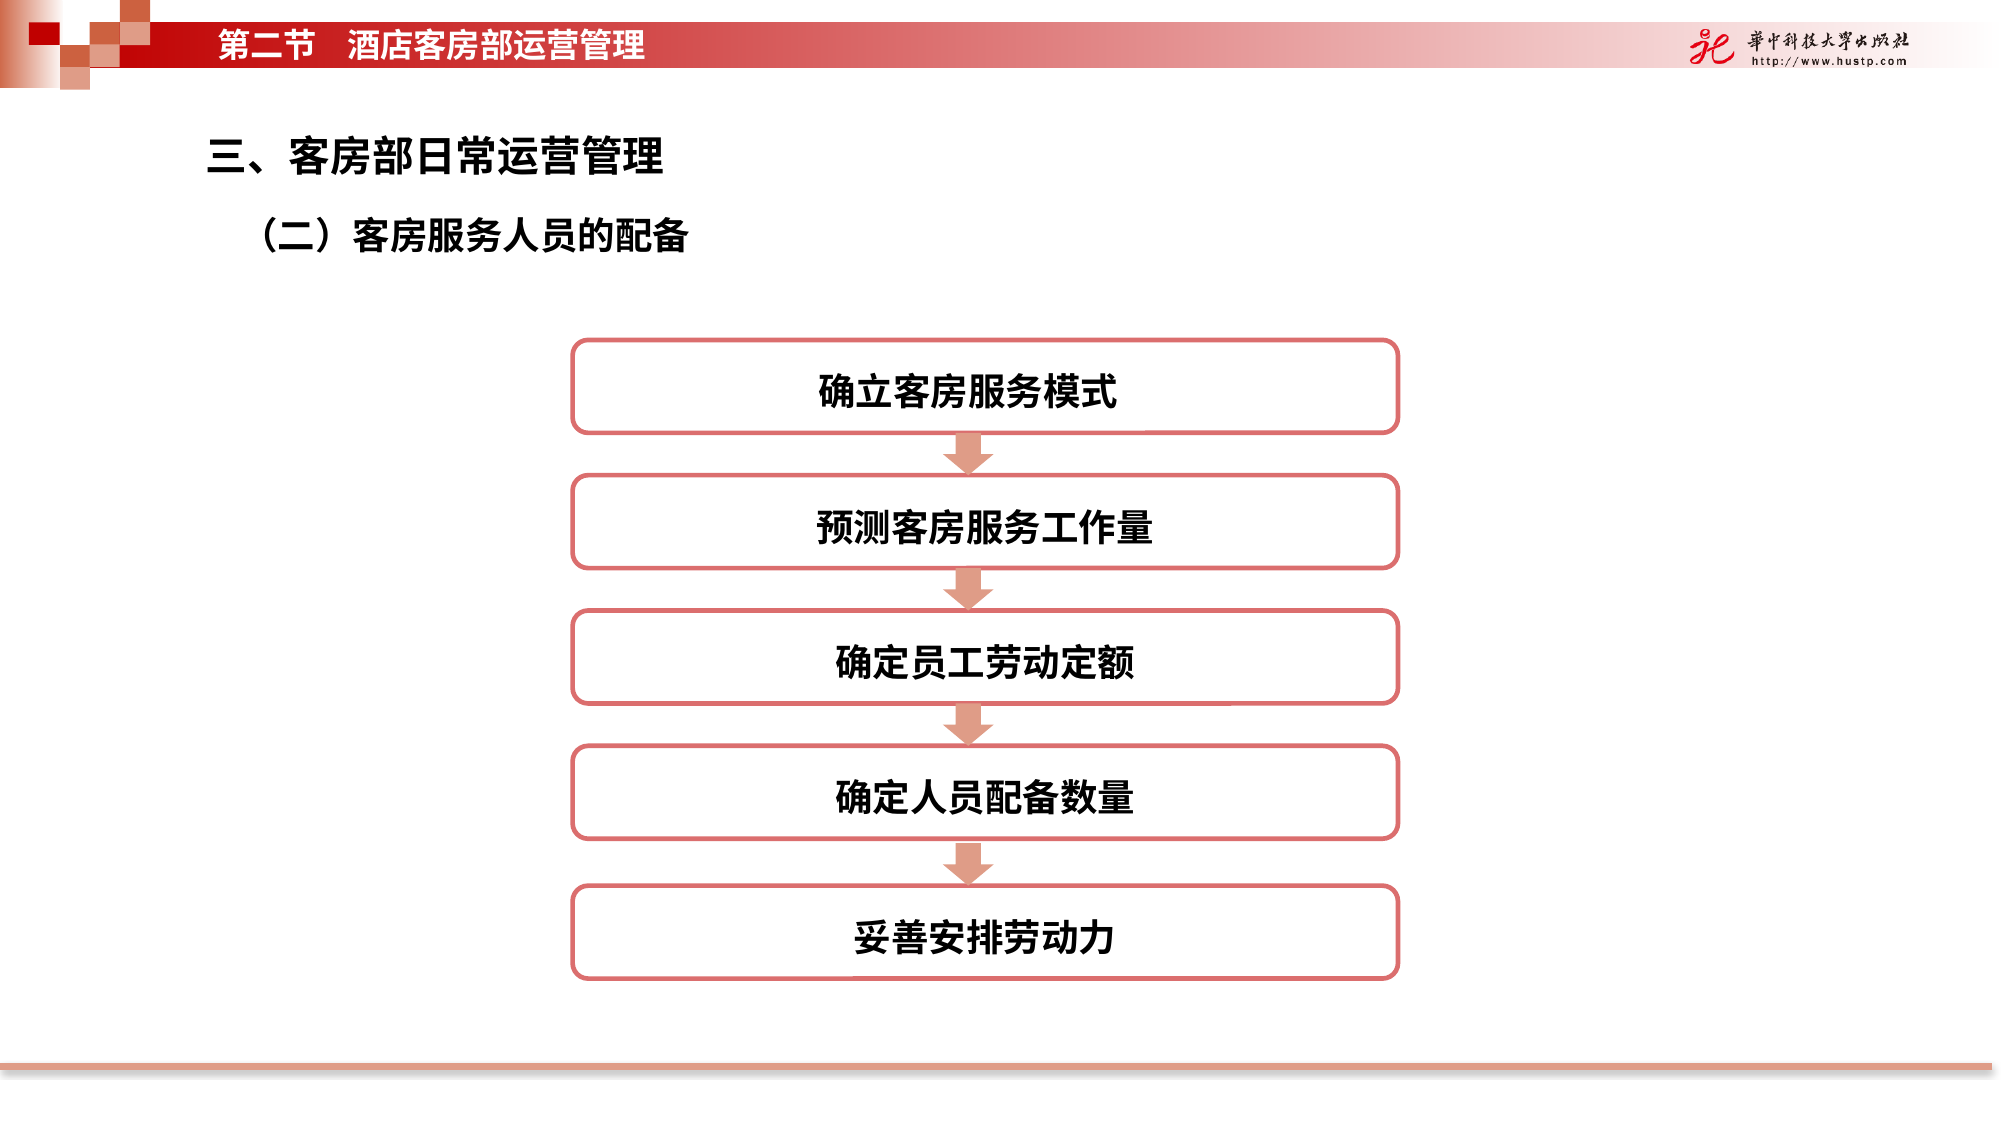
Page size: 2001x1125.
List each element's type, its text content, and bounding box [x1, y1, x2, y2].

text_box 第二节 酒店客房部运营管理 [202, 17, 771, 72]
text_box （二）客房服务人员的配备 [225, 204, 968, 265]
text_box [572, 339, 1399, 979]
picture [1661, 0, 1939, 90]
text_box 三、客房部日常运营管理 [190, 122, 1066, 187]
